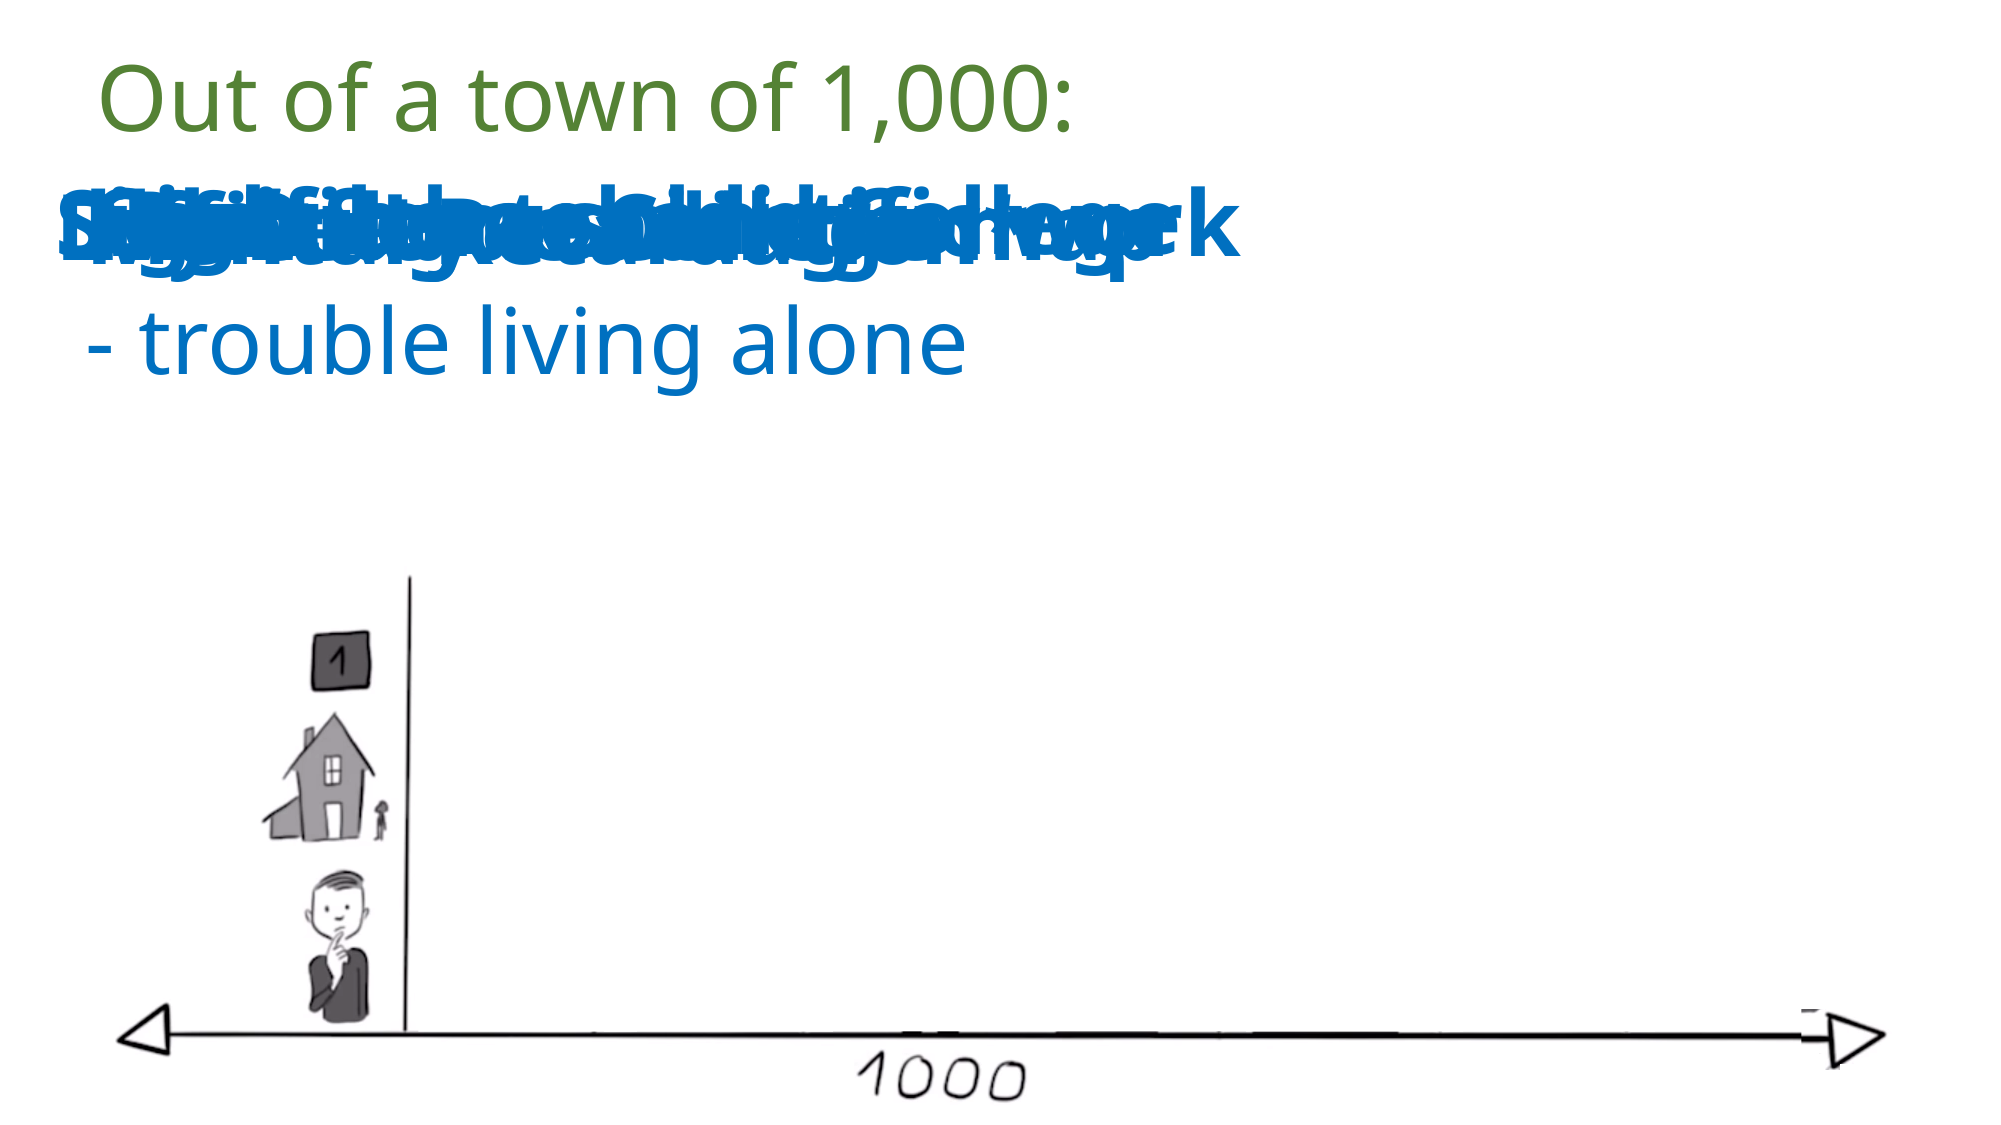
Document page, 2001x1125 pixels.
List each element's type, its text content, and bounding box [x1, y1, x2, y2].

picture [0, 129, 2000, 1125]
text_box Out of a town of 1,000: [82, 32, 1093, 129]
